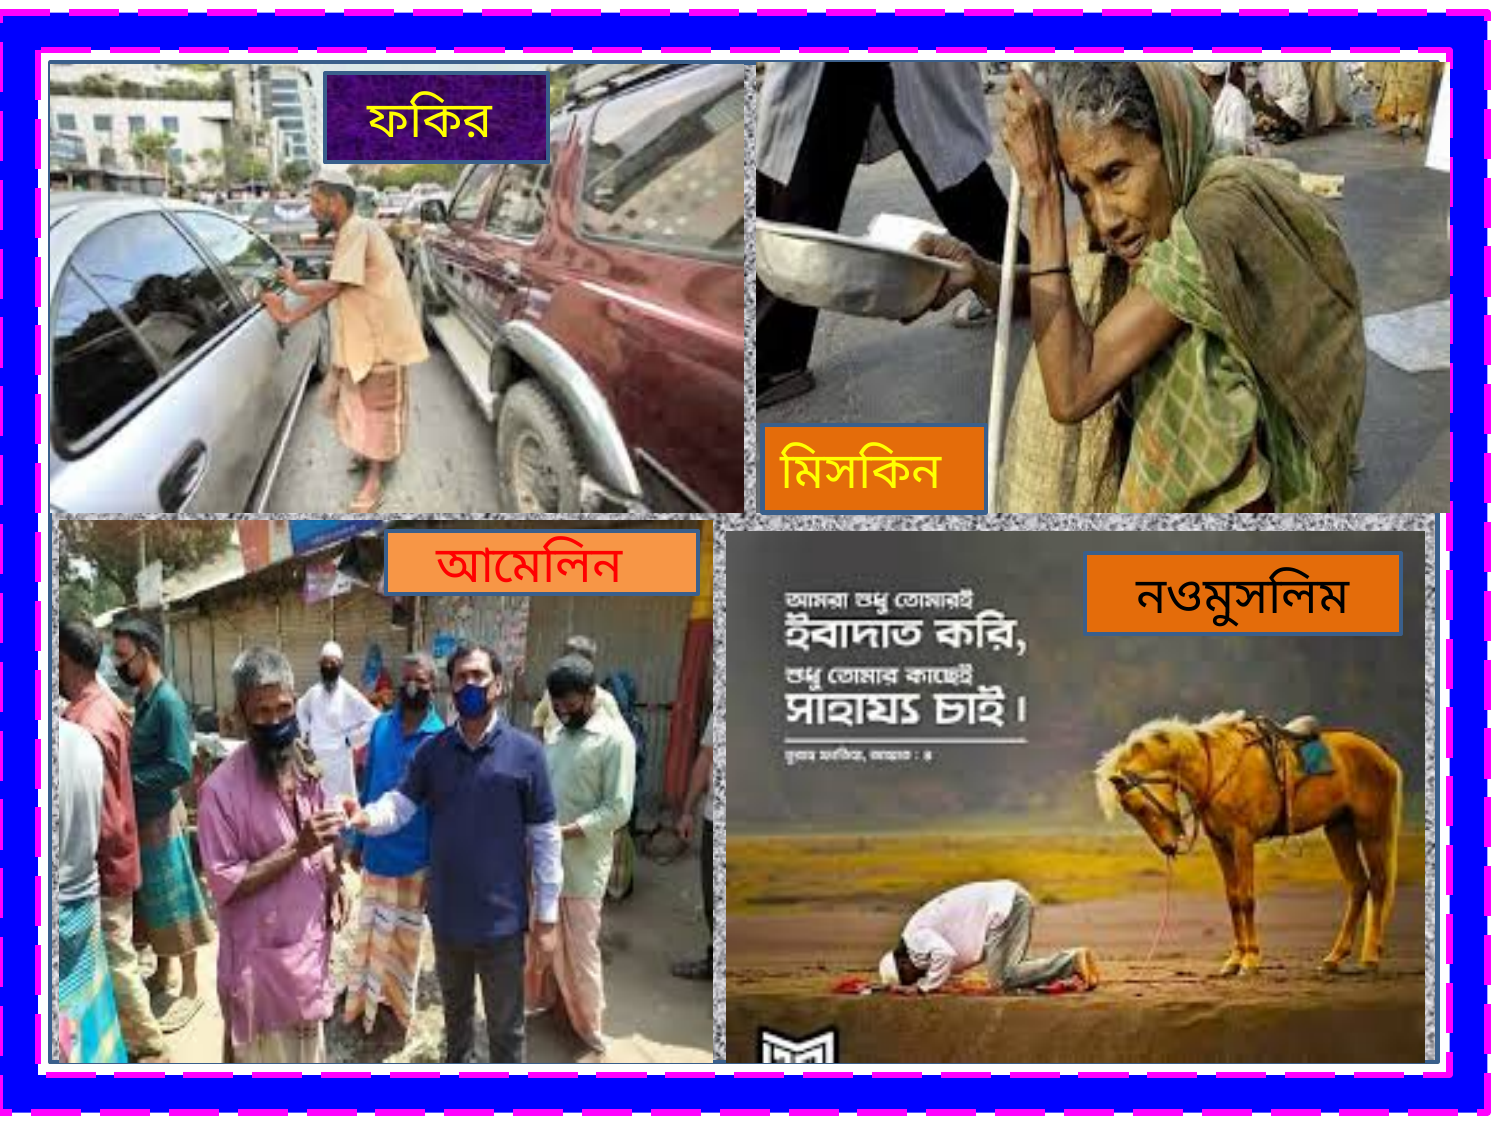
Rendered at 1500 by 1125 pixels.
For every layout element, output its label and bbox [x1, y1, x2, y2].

text_box [715, 512, 1440, 1064]
text_box [48, 60, 756, 72]
text_box [0, 12, 1488, 1113]
picture [59, 520, 713, 1063]
text_box [48, 519, 55, 1064]
picture [755, 62, 1451, 513]
picture [725, 530, 1426, 1063]
picture [49, 64, 744, 513]
